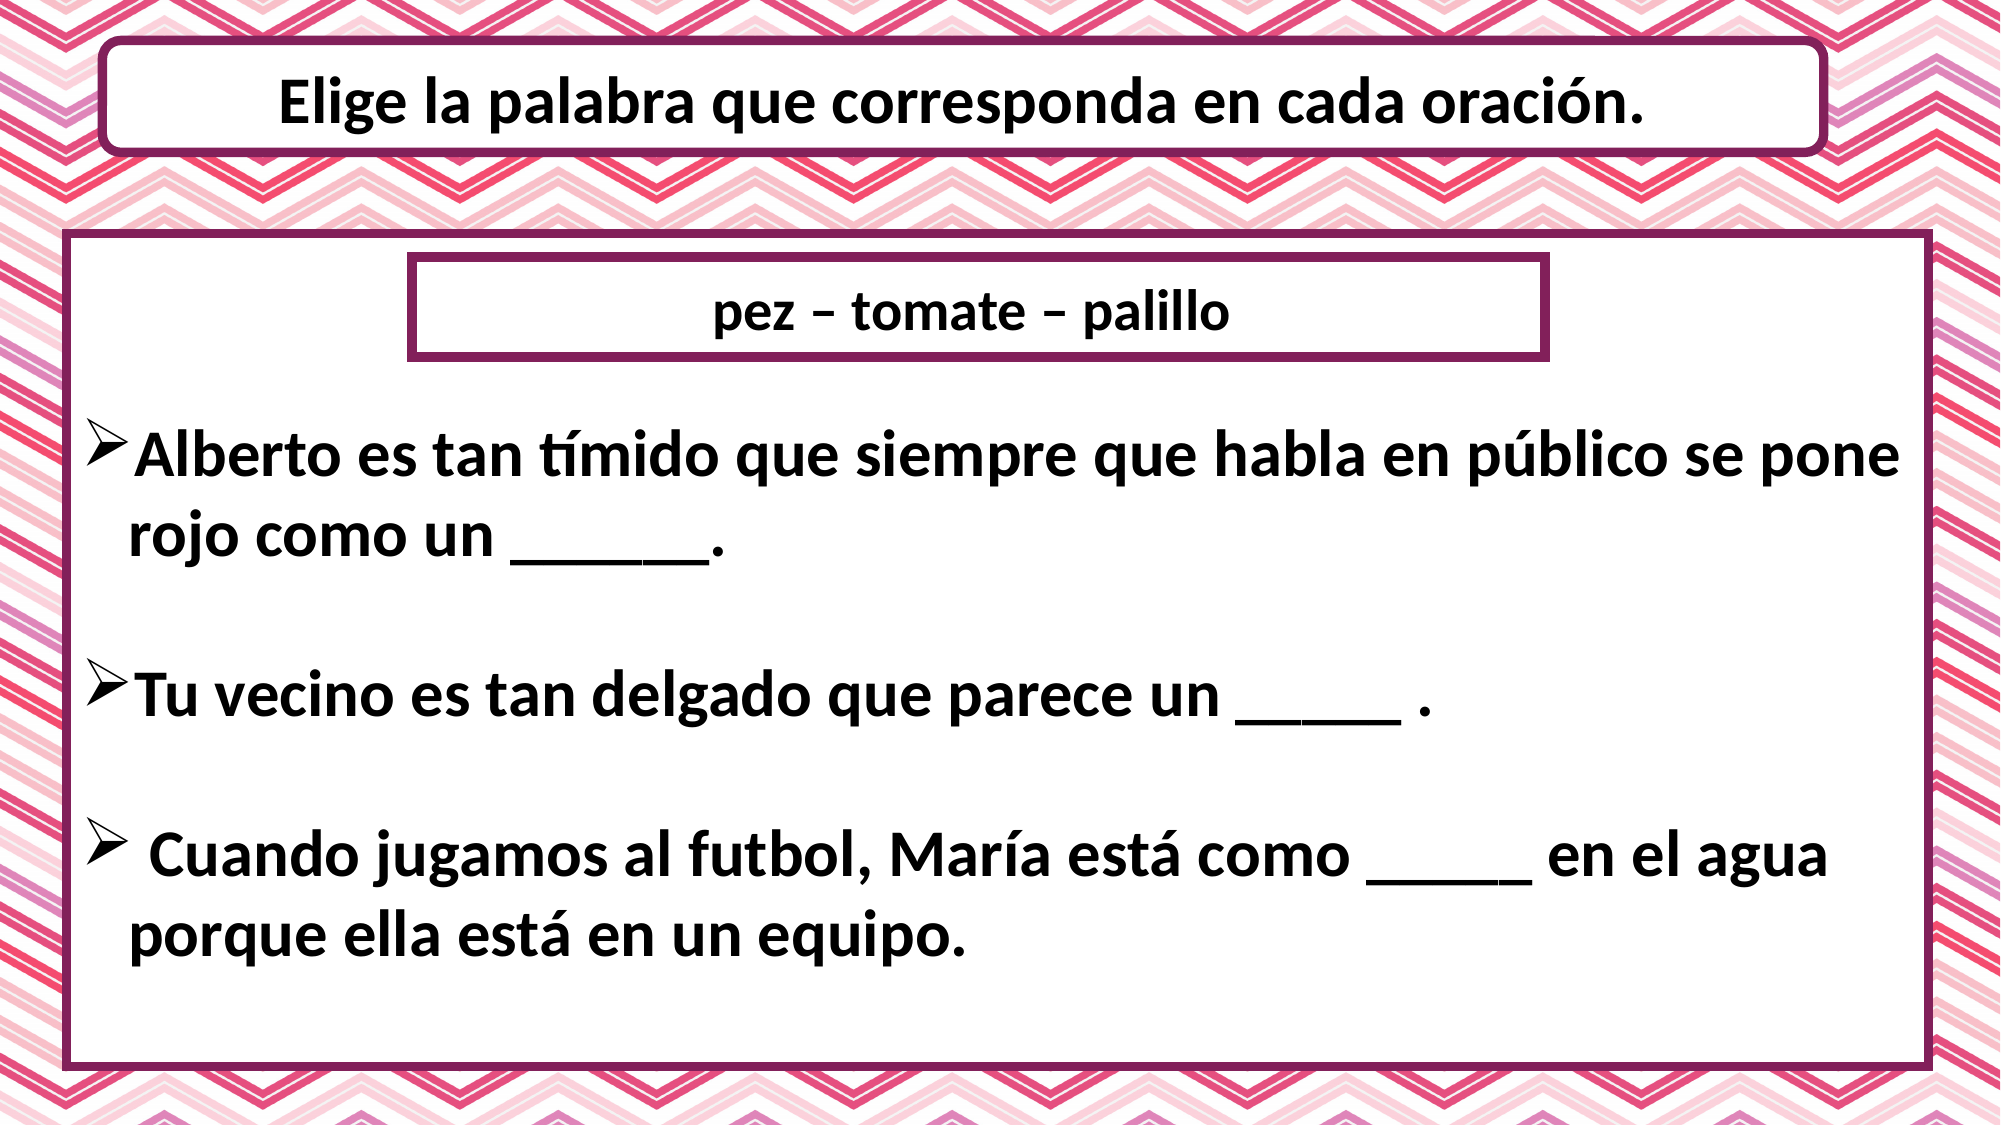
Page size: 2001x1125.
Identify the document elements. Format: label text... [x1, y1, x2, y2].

text_box Alberto es tan tímido que siempre que habla en público se pone rojo como un ______. Tu vecino es tan delgado que parece un _____ . Cuando jugamos al futbol, María está como _____ en el agua porque ella está en un equipo. [66, 232, 1929, 1068]
text_box Elige la palabra que corresponda en cada oración. [101, 39, 1825, 154]
picture [0, 0, 2001, 1125]
text_box pez – tomate – palillo [411, 256, 1546, 358]
